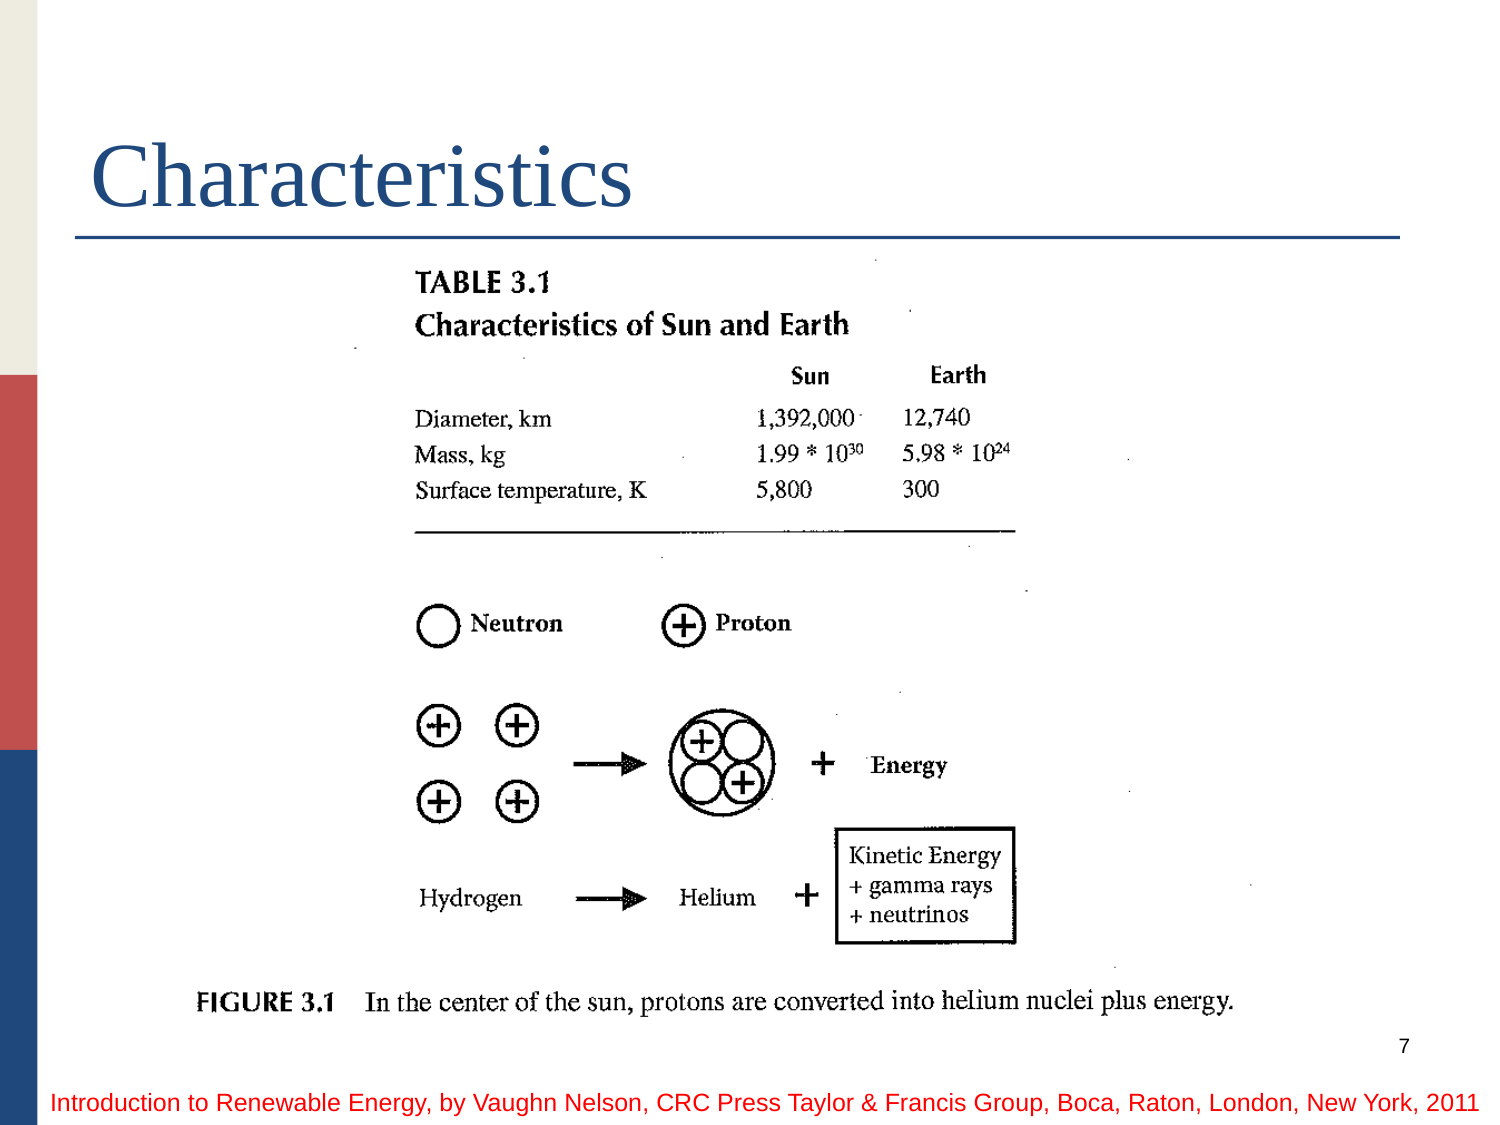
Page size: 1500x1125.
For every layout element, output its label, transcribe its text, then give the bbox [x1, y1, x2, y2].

slide_number 7 [1074, 1024, 1426, 1079]
picture [174, 249, 1268, 1037]
title Characteristics [74, 45, 1426, 233]
text_box Introduction to Renewable Energy, by Vaughn Nelson, CRC Press Taylor & Francis Group, Boca, Raton, London, New York, 2011 [35, 1079, 1500, 1125]
